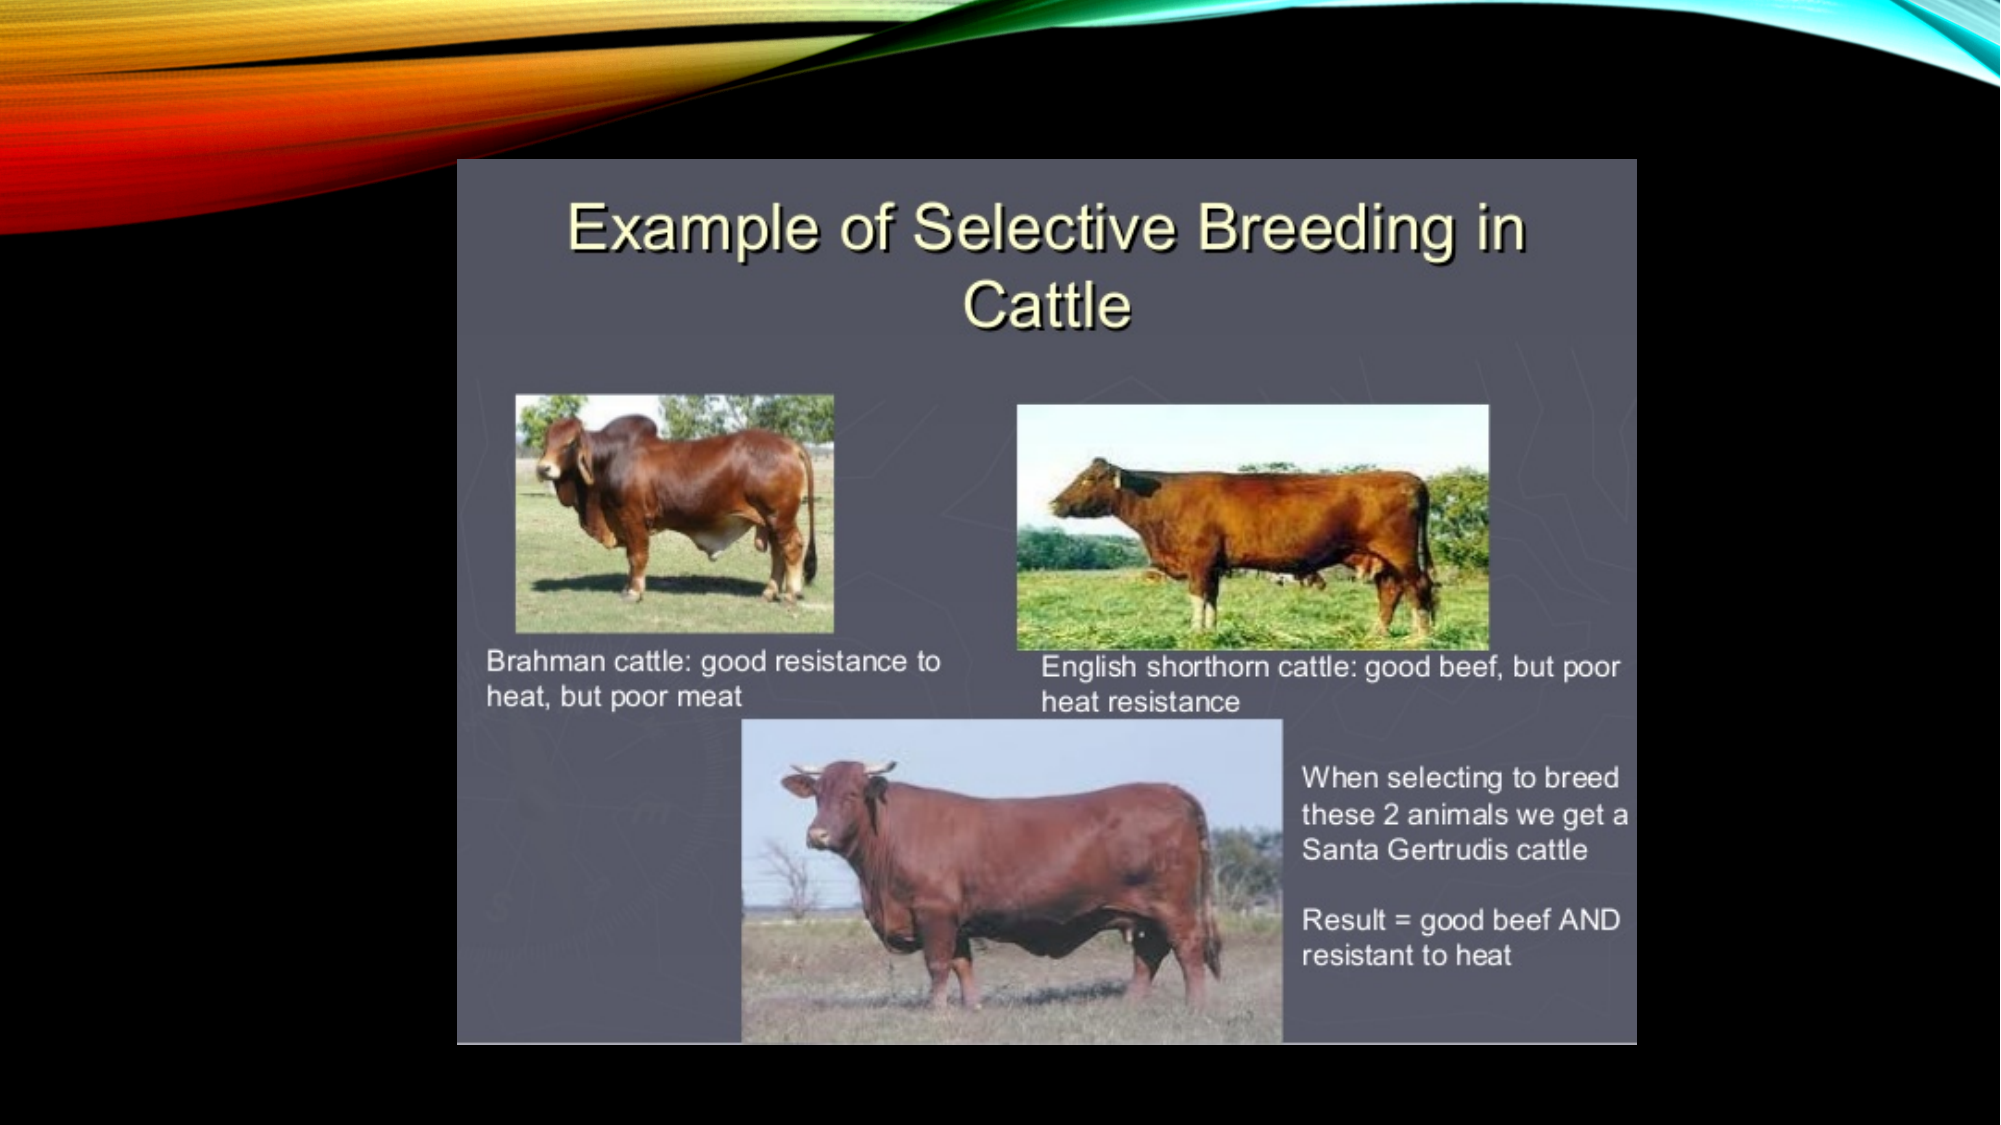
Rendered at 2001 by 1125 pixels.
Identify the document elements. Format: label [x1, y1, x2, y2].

list [456, 159, 1637, 1046]
picture [0, 0, 2000, 237]
